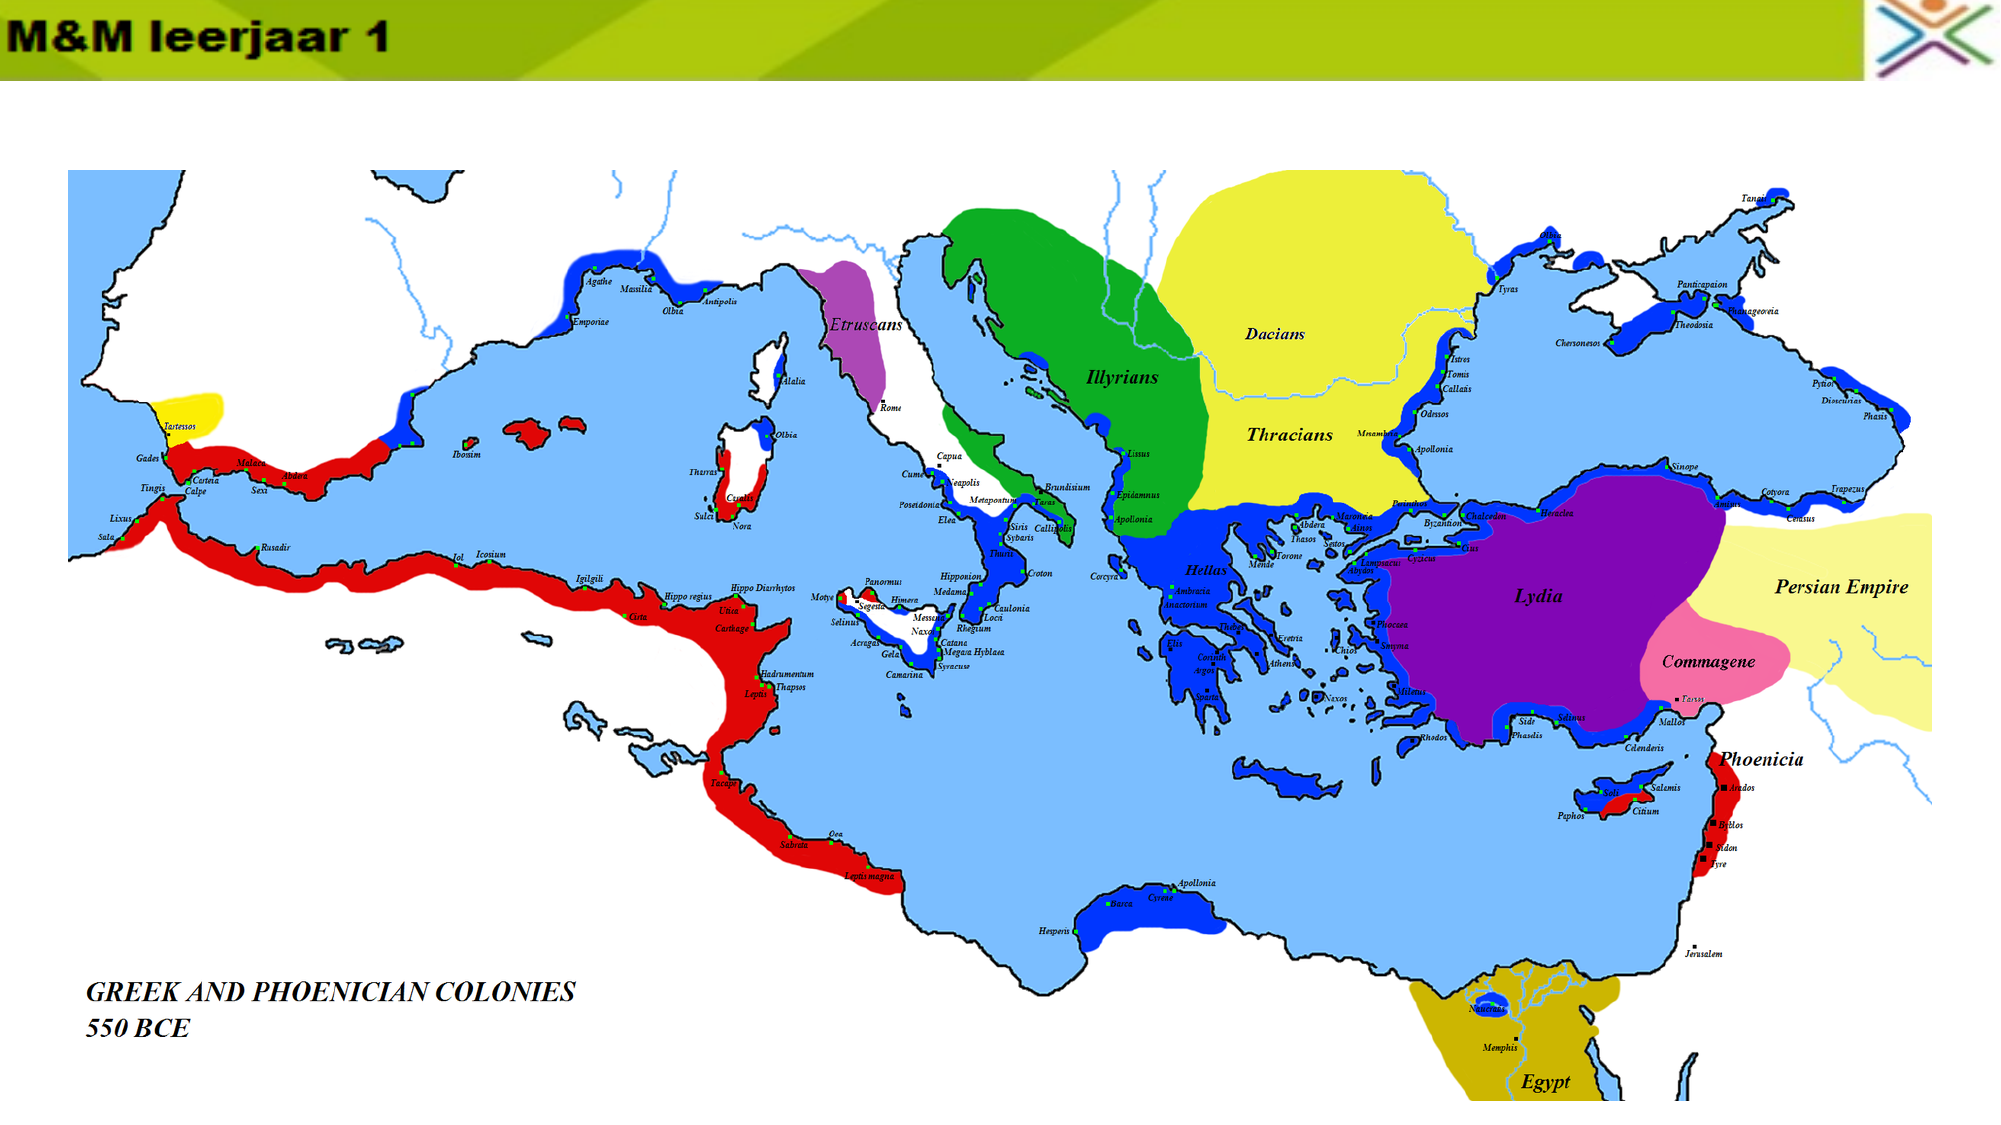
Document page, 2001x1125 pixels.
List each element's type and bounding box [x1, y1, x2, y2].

picture [0, 0, 2000, 81]
list [68, 170, 1932, 1101]
